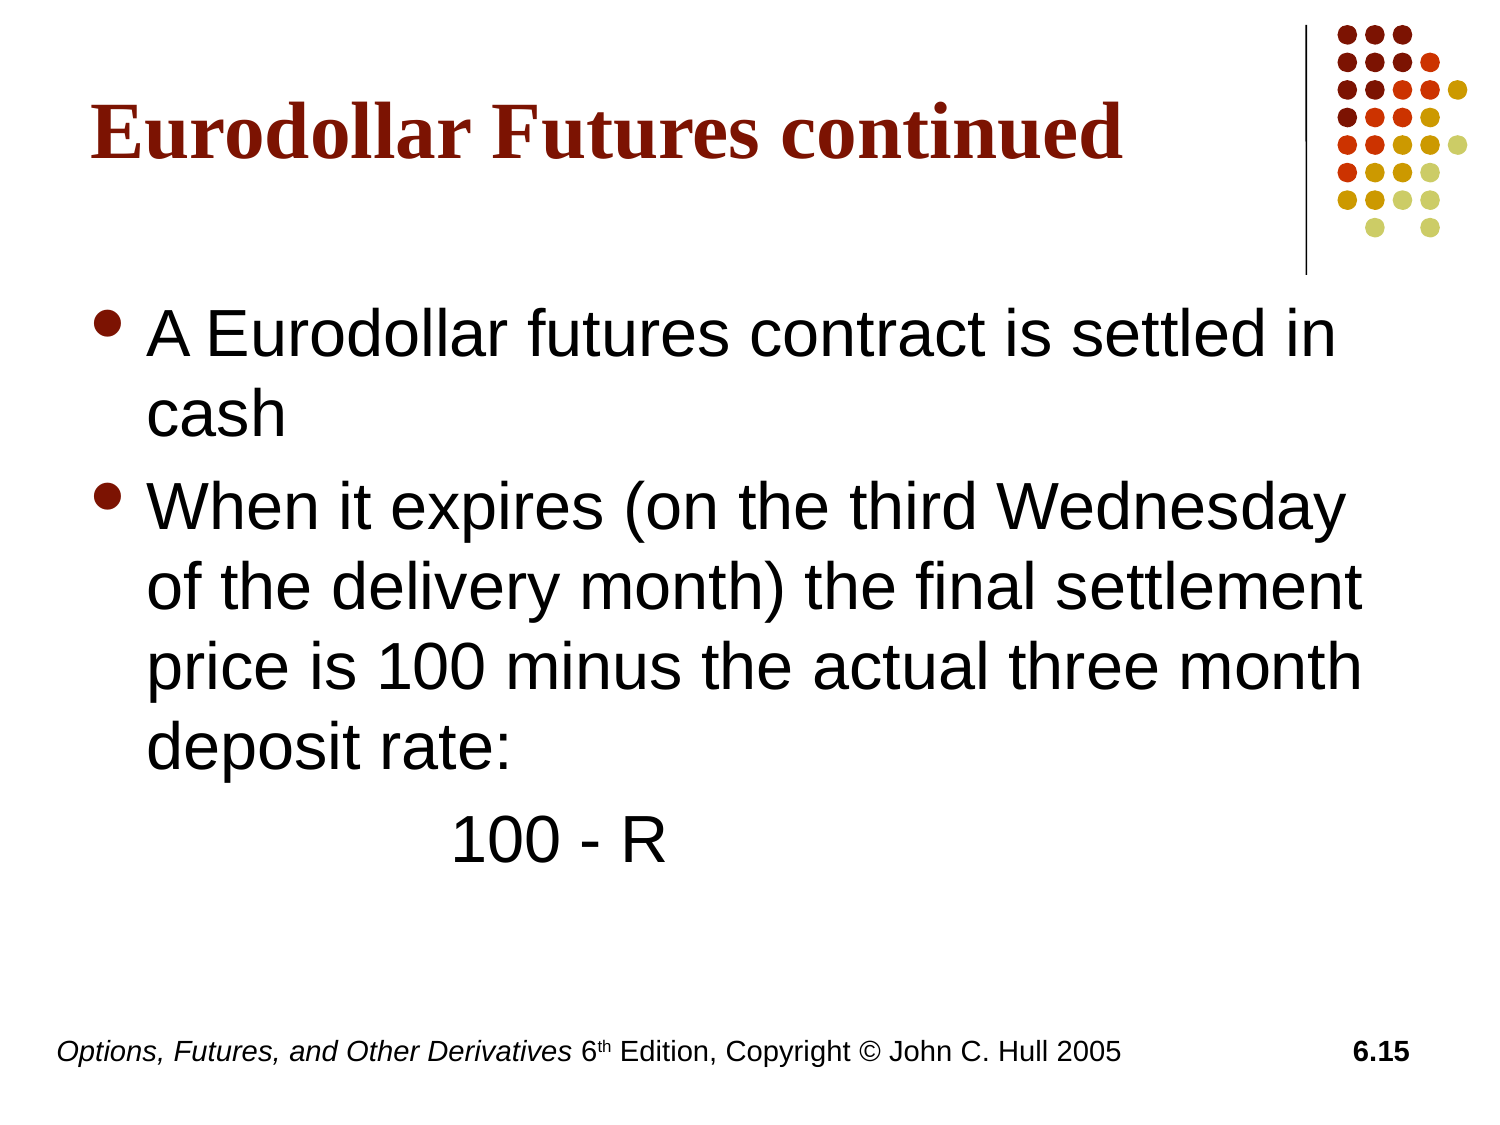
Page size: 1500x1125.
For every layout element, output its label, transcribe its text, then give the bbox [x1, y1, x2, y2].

title Eurodollar Futures continued [74, 19, 1313, 233]
footer Options, Futures, and Other Derivatives 6th Edition, Copyright © John C. Hull 2005 [40, 1024, 1074, 1101]
slide_number 6.15 [1074, 1024, 1426, 1101]
list A Eurodollar futures contract is settled in cash When it expires (on the third Wednesday of the delivery month) the final settlement price is 100 minus the actual three month deposit rate: 100 - R [74, 281, 1426, 1006]
